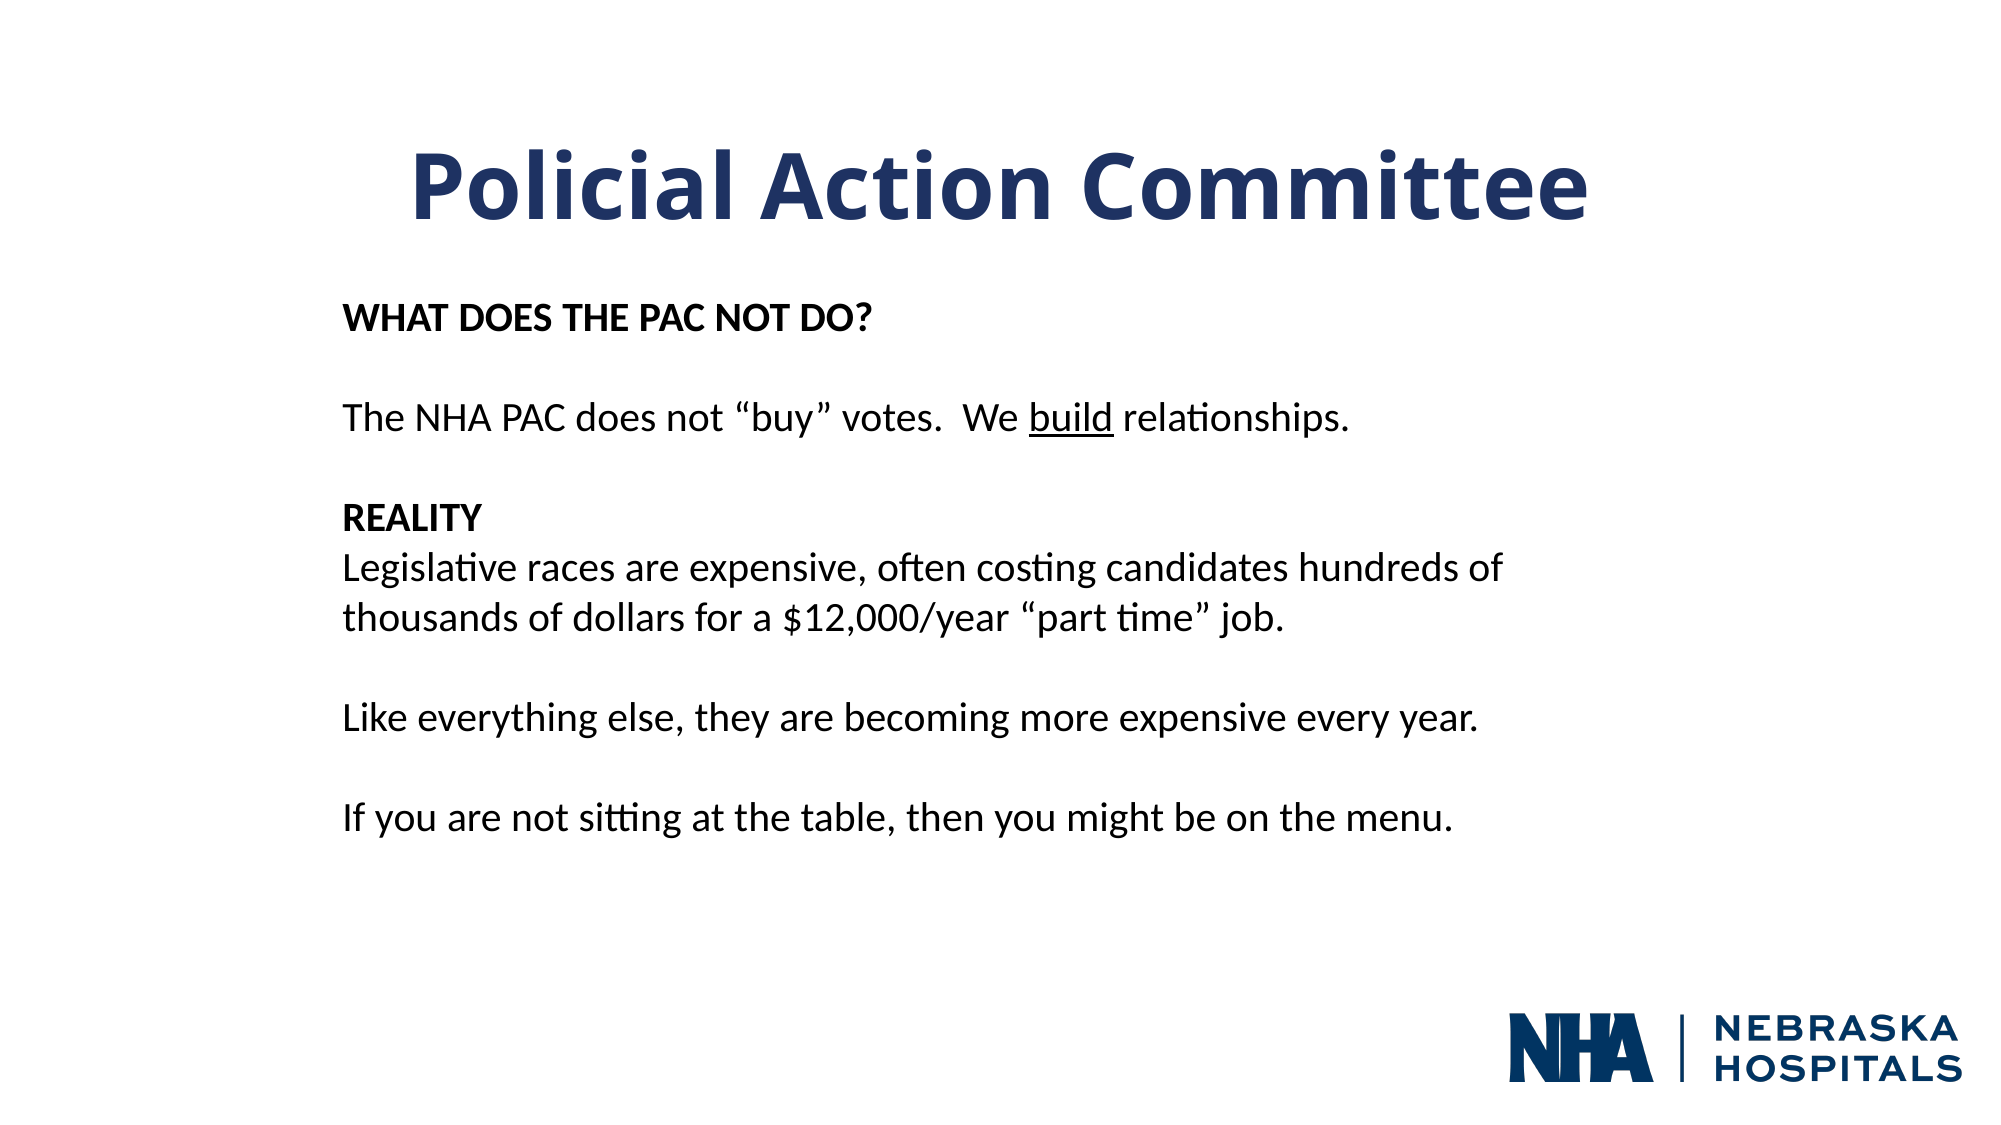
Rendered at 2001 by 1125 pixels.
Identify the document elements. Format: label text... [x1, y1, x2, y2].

text_box Policial Action Committee [343, 120, 1656, 246]
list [1499, 1000, 1970, 1095]
text_box WHAT DOES THE PAC NOT DO? The NHA PAC does not “buy” votes. We build relationships. REALITY Legislative races are expensive, often costing candidates hundreds of thousands of dollars for a $12,000/year “part time” job. Like everything else, they are becoming more expensive every year. If you are not sitting at the table, then you might be on the menu. [327, 282, 1640, 848]
